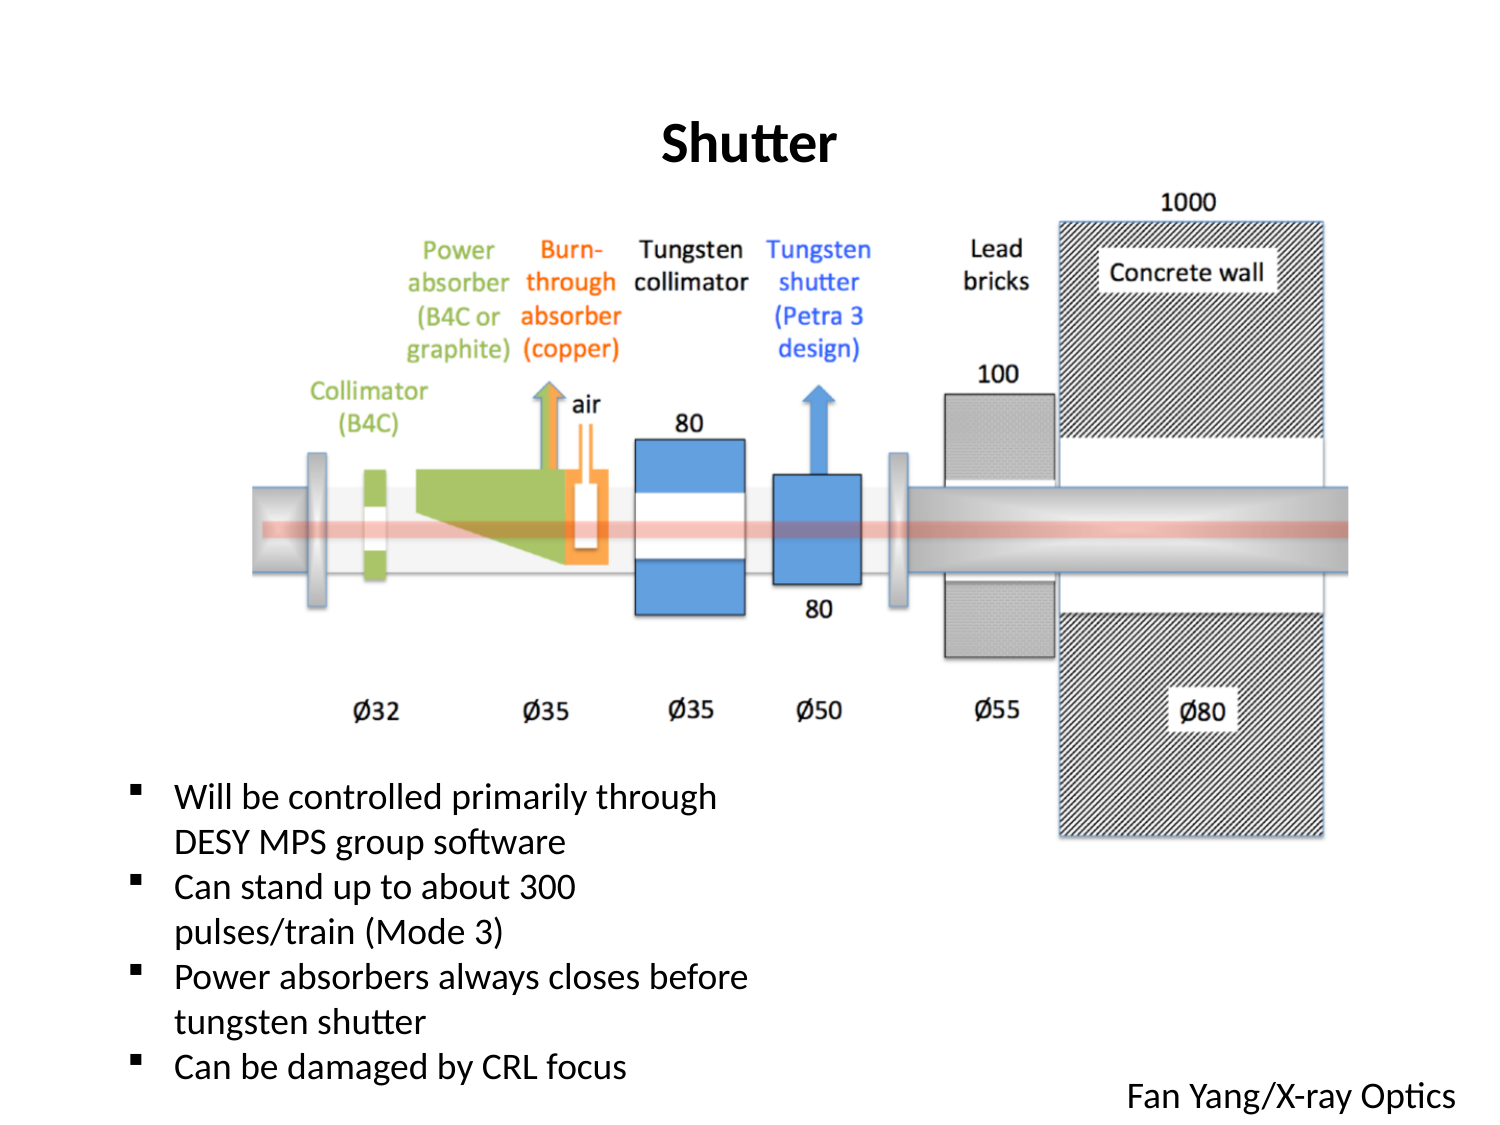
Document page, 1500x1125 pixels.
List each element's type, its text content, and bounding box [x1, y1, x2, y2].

title Shutter [75, 45, 1425, 233]
text_box Fan Yang/X-ray Optics [1112, 1064, 1500, 1124]
text_box Will be controlled primarily through DESY MPS group software Can stand up to about 300 pulses/train (Mode 3) Power absorbers always closes before tungsten shutter Can be damaged by CRL focus [112, 764, 773, 1095]
picture [172, 151, 1388, 872]
